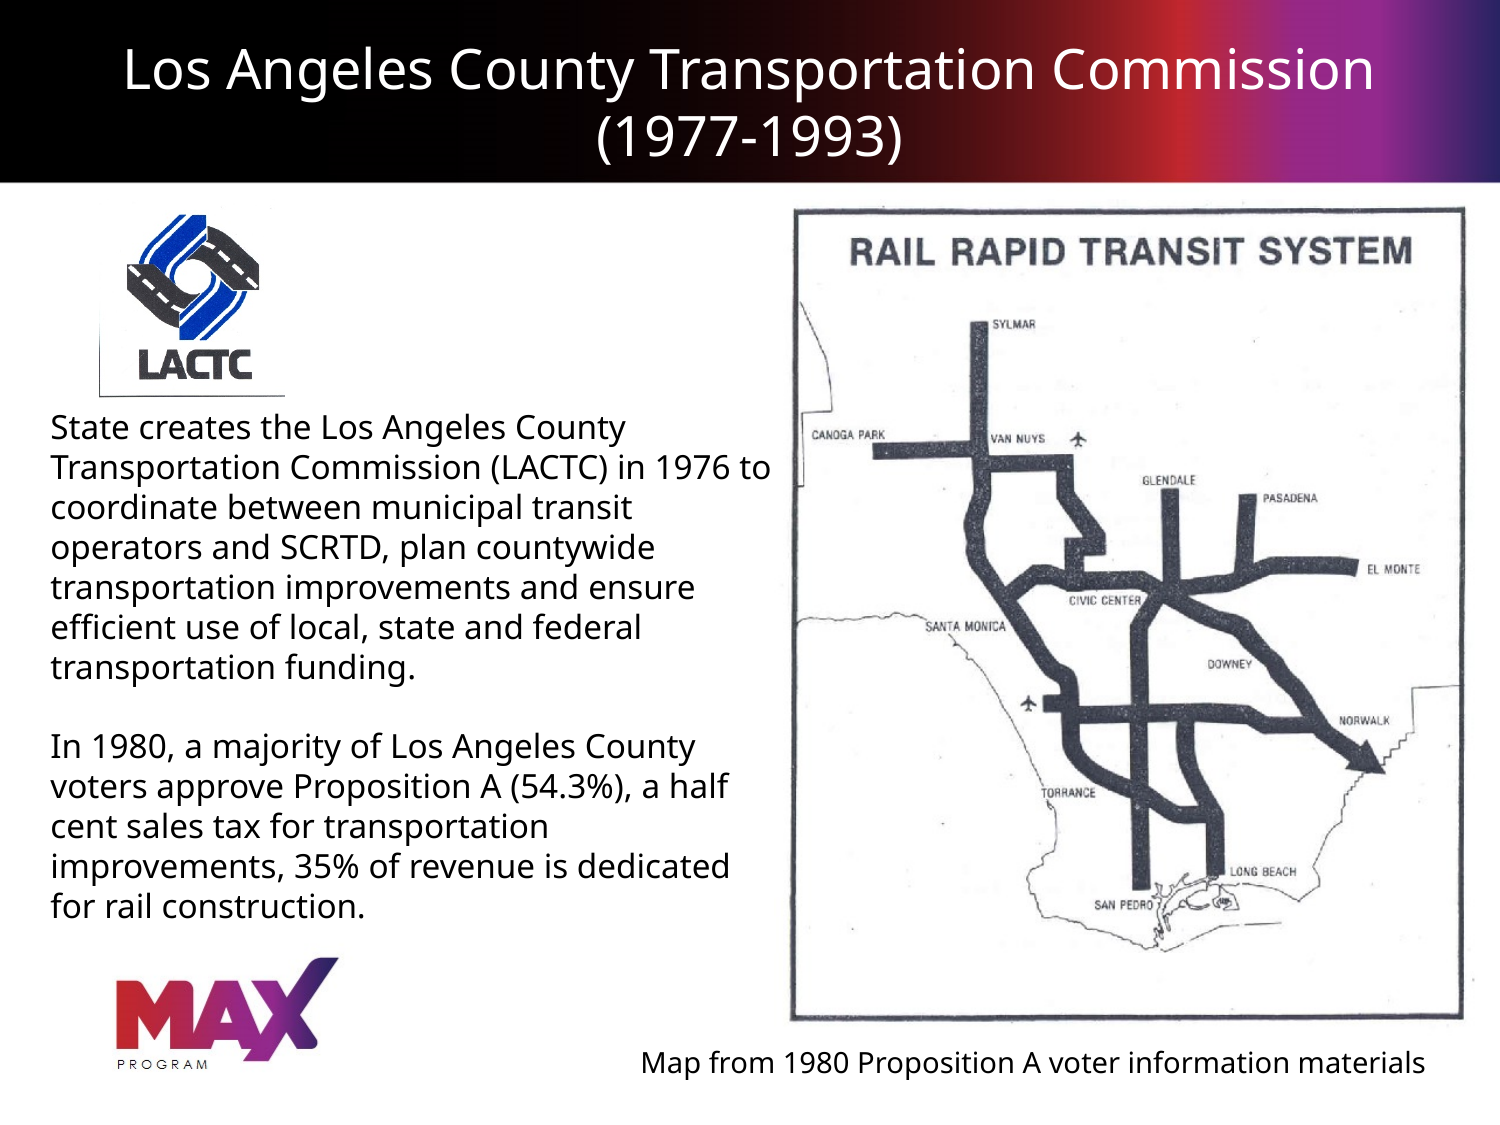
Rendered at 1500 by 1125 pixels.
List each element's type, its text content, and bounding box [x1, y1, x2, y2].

picture [0, 0, 1500, 1125]
text_box Map from 1980 Proposition A voter information materials [625, 1037, 1442, 1088]
title Los Angeles County Transportation Commission (1977-1993) [75, 25, 1425, 176]
text_box State creates the Los Angeles County Transportation Commission (LACTC) in 1976 to coordinate between municipal transit operators and SCRTD, plan countywide transportation improvements and ensure efficient use of local, state and federal transportation funding. In 1980, a majority of Los Angeles County voters approve Proposition A (54.3%), a half cent sales tax for transportation improvements, 35% of revenue is dedicated for rail construction. [37, 399, 769, 1000]
